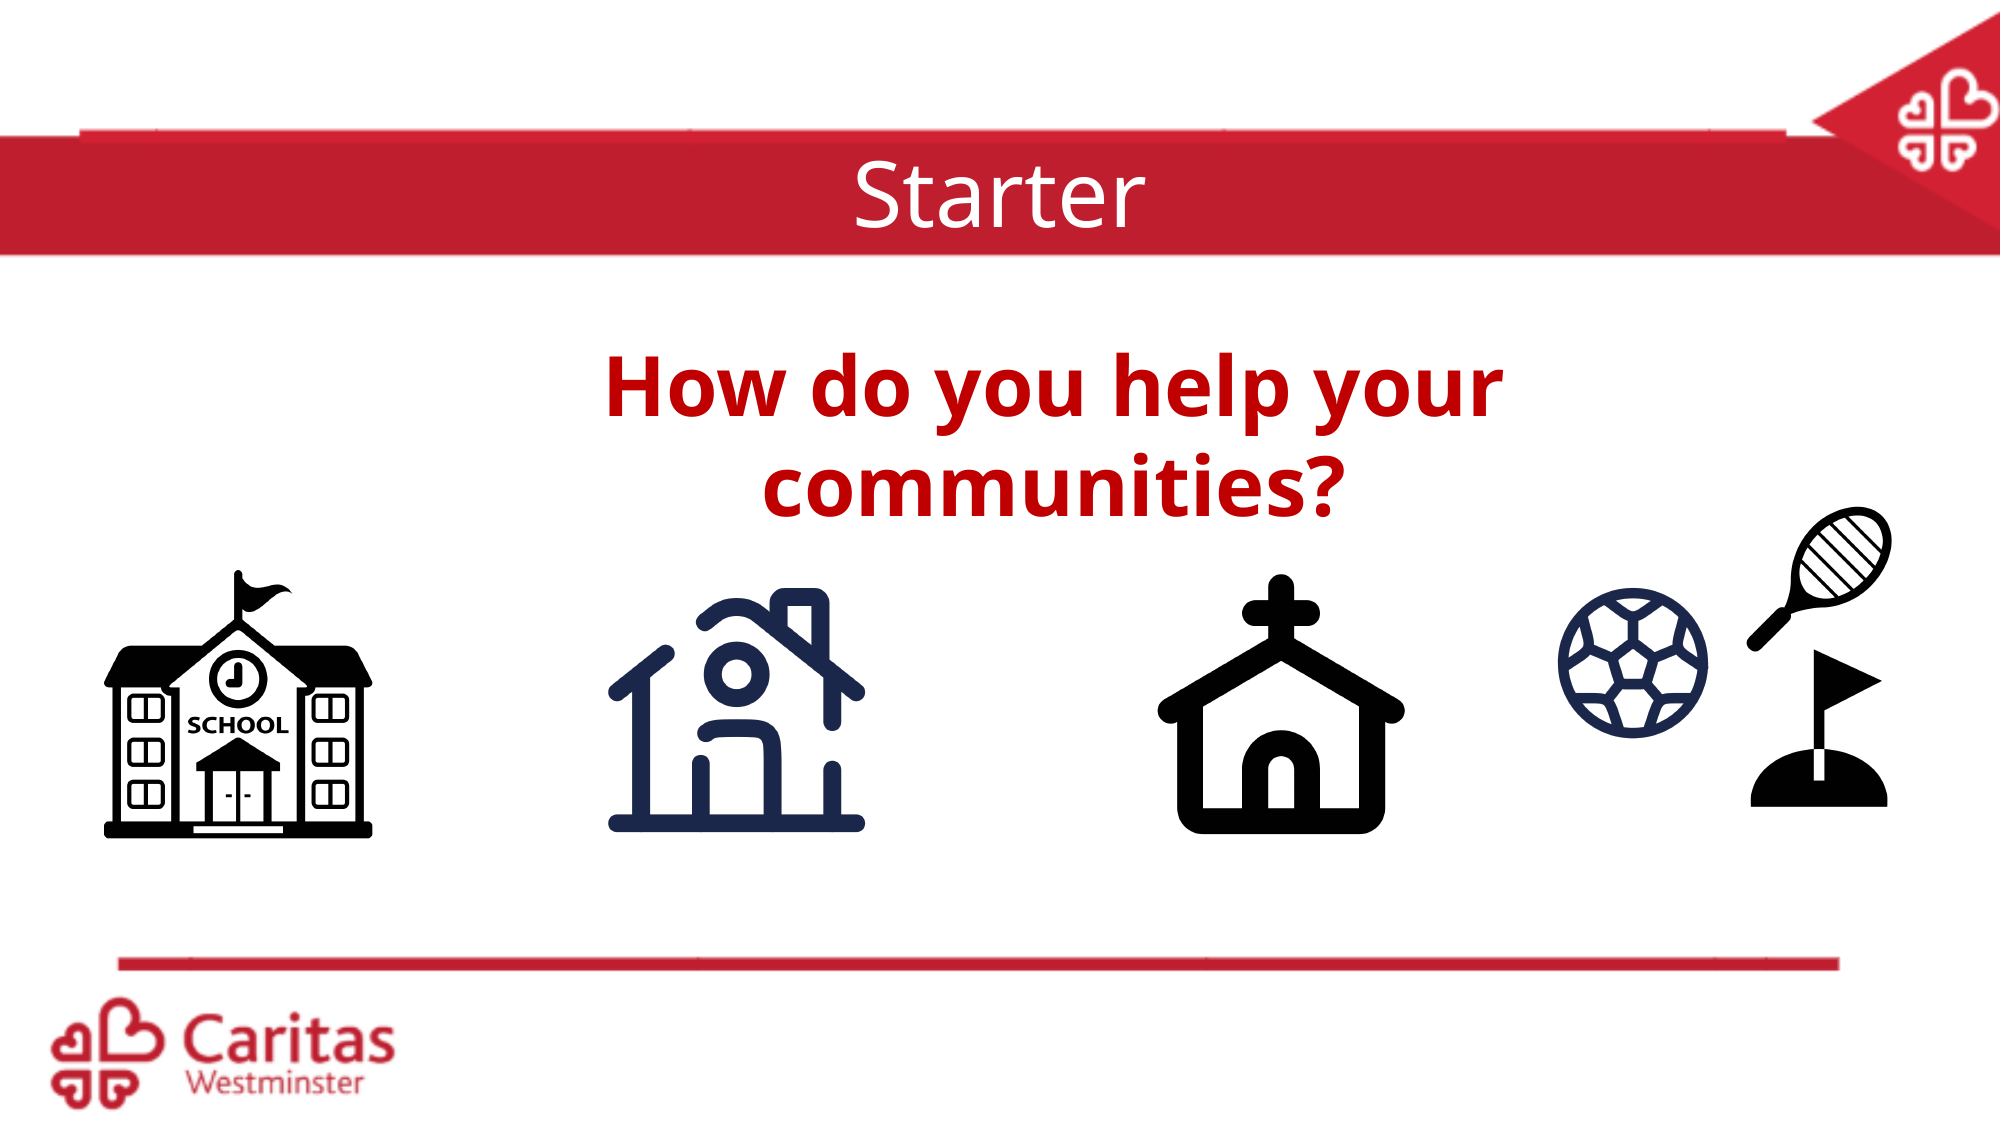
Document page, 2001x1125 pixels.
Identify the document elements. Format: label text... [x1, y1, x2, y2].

picture [94, 560, 381, 847]
picture [0, 0, 2000, 296]
picture [1734, 494, 1903, 812]
picture [29, 934, 1924, 1121]
text_box How do you help your communities? [298, 307, 1810, 541]
picture [593, 560, 880, 847]
picture [1549, 579, 1717, 747]
picture [1124, 548, 1437, 860]
